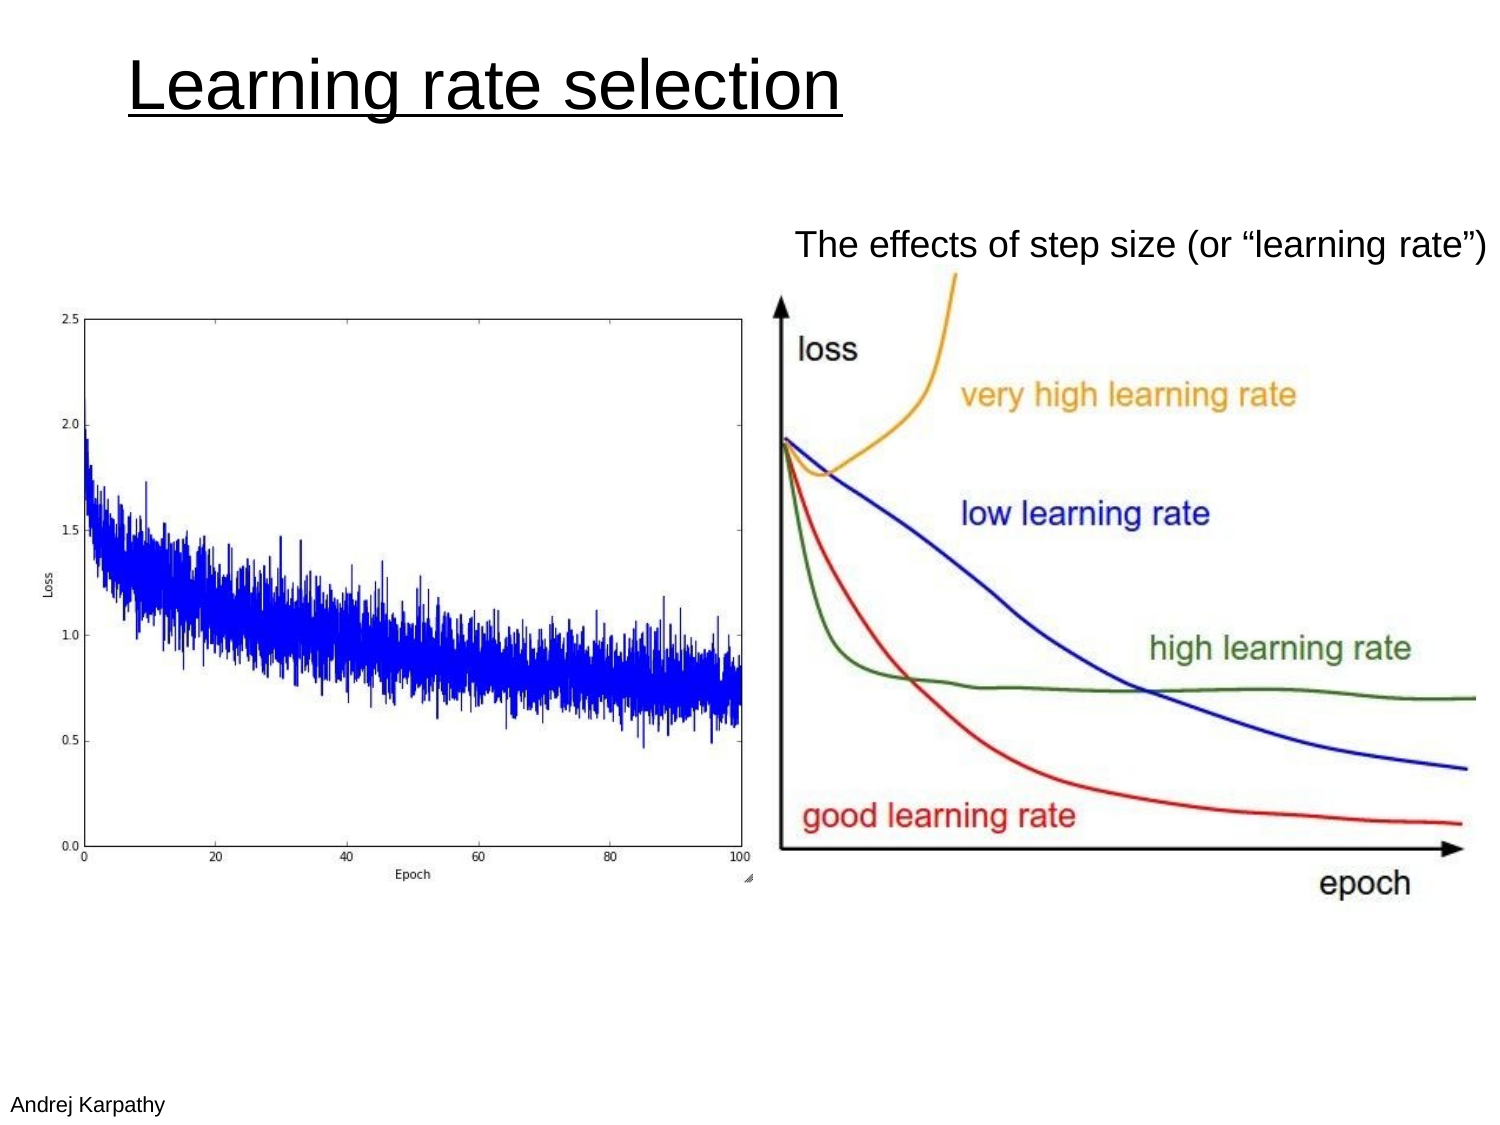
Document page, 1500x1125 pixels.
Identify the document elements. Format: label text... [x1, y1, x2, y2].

text_box The effects of step size (or “learning rate”) [792, 220, 1495, 266]
text_box [30, 307, 753, 886]
text_box Andrej Karpathy [0, 1083, 181, 1125]
title Learning rate selection [112, 12, 1388, 151]
text_box [759, 264, 1477, 912]
